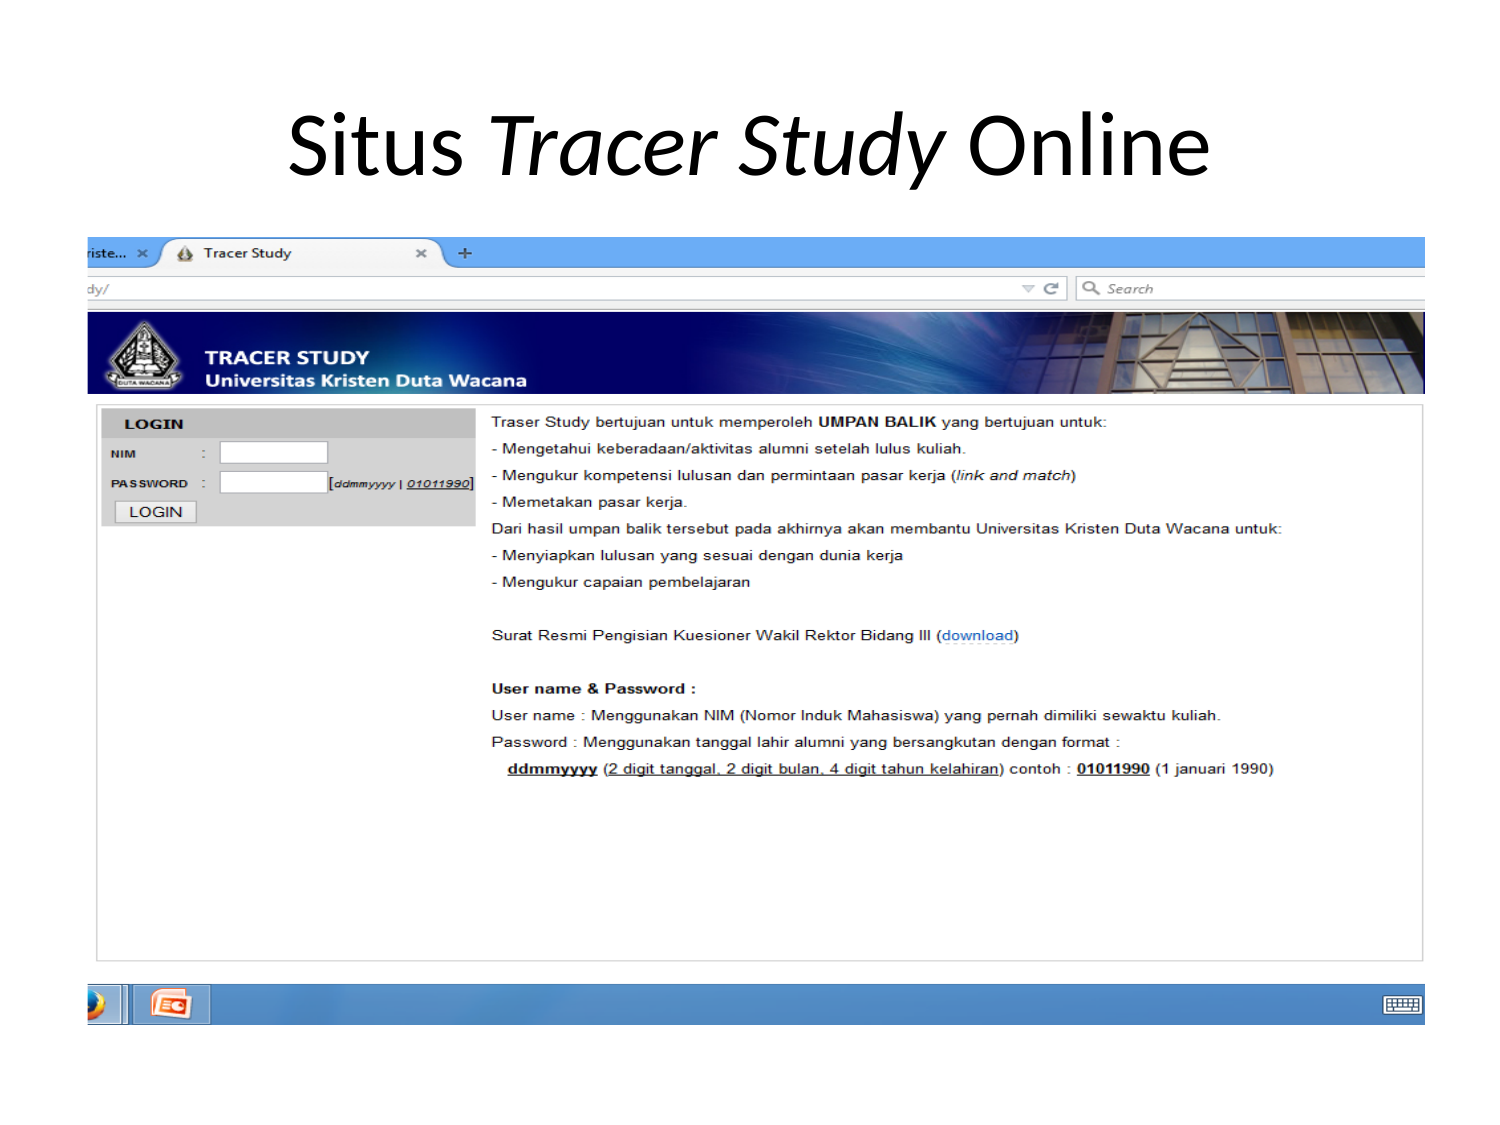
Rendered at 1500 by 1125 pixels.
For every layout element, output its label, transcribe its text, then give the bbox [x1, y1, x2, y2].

picture [87, 237, 1426, 1026]
title Situs Tracer Study Online [75, 45, 1425, 233]
